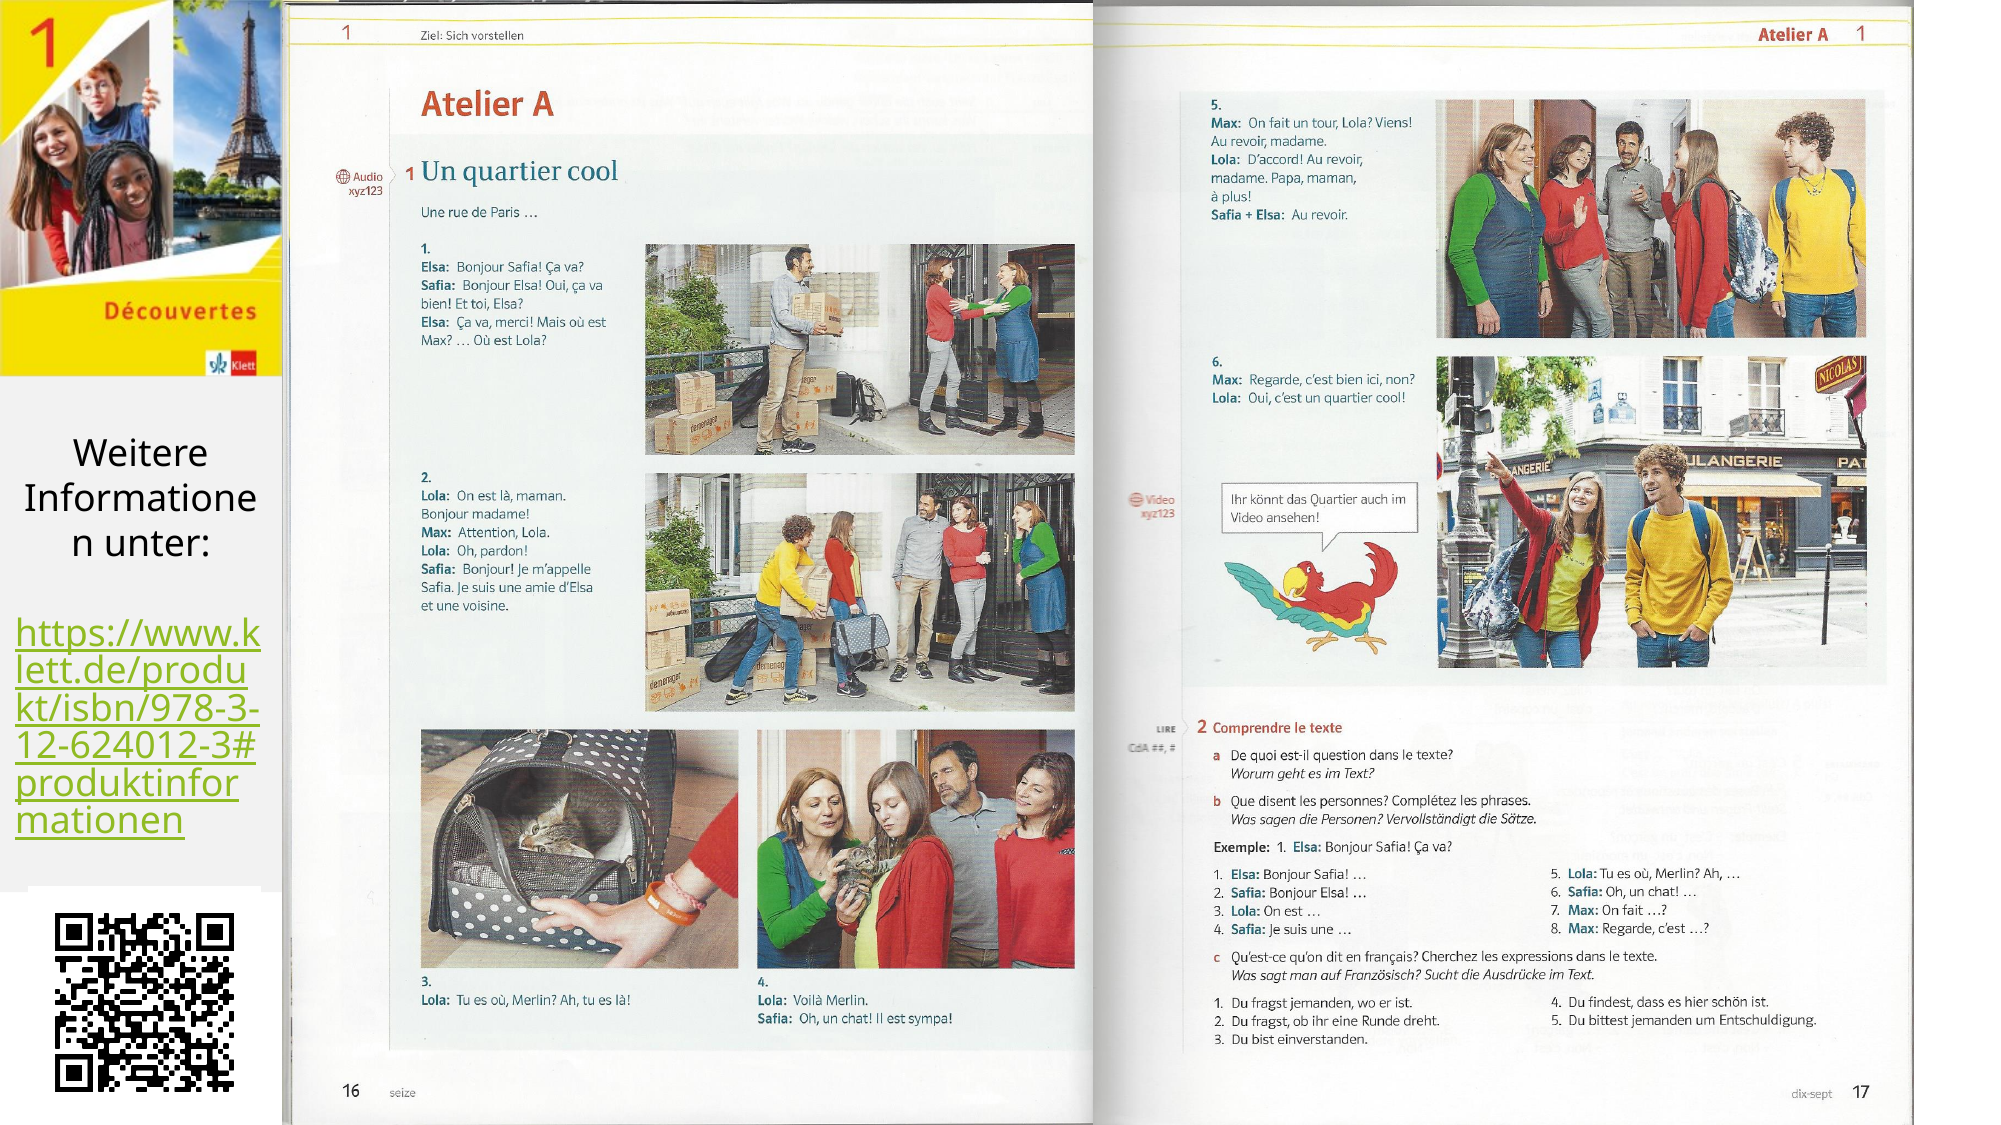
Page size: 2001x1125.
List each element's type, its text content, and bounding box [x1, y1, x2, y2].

text_box Weitere Informationen unter: https://www.klett.de/produkt/isbn/978-3-12-624012-3#produktinformationen [0, 377, 281, 893]
picture [0, 0, 1915, 1125]
picture [28, 886, 261, 1119]
